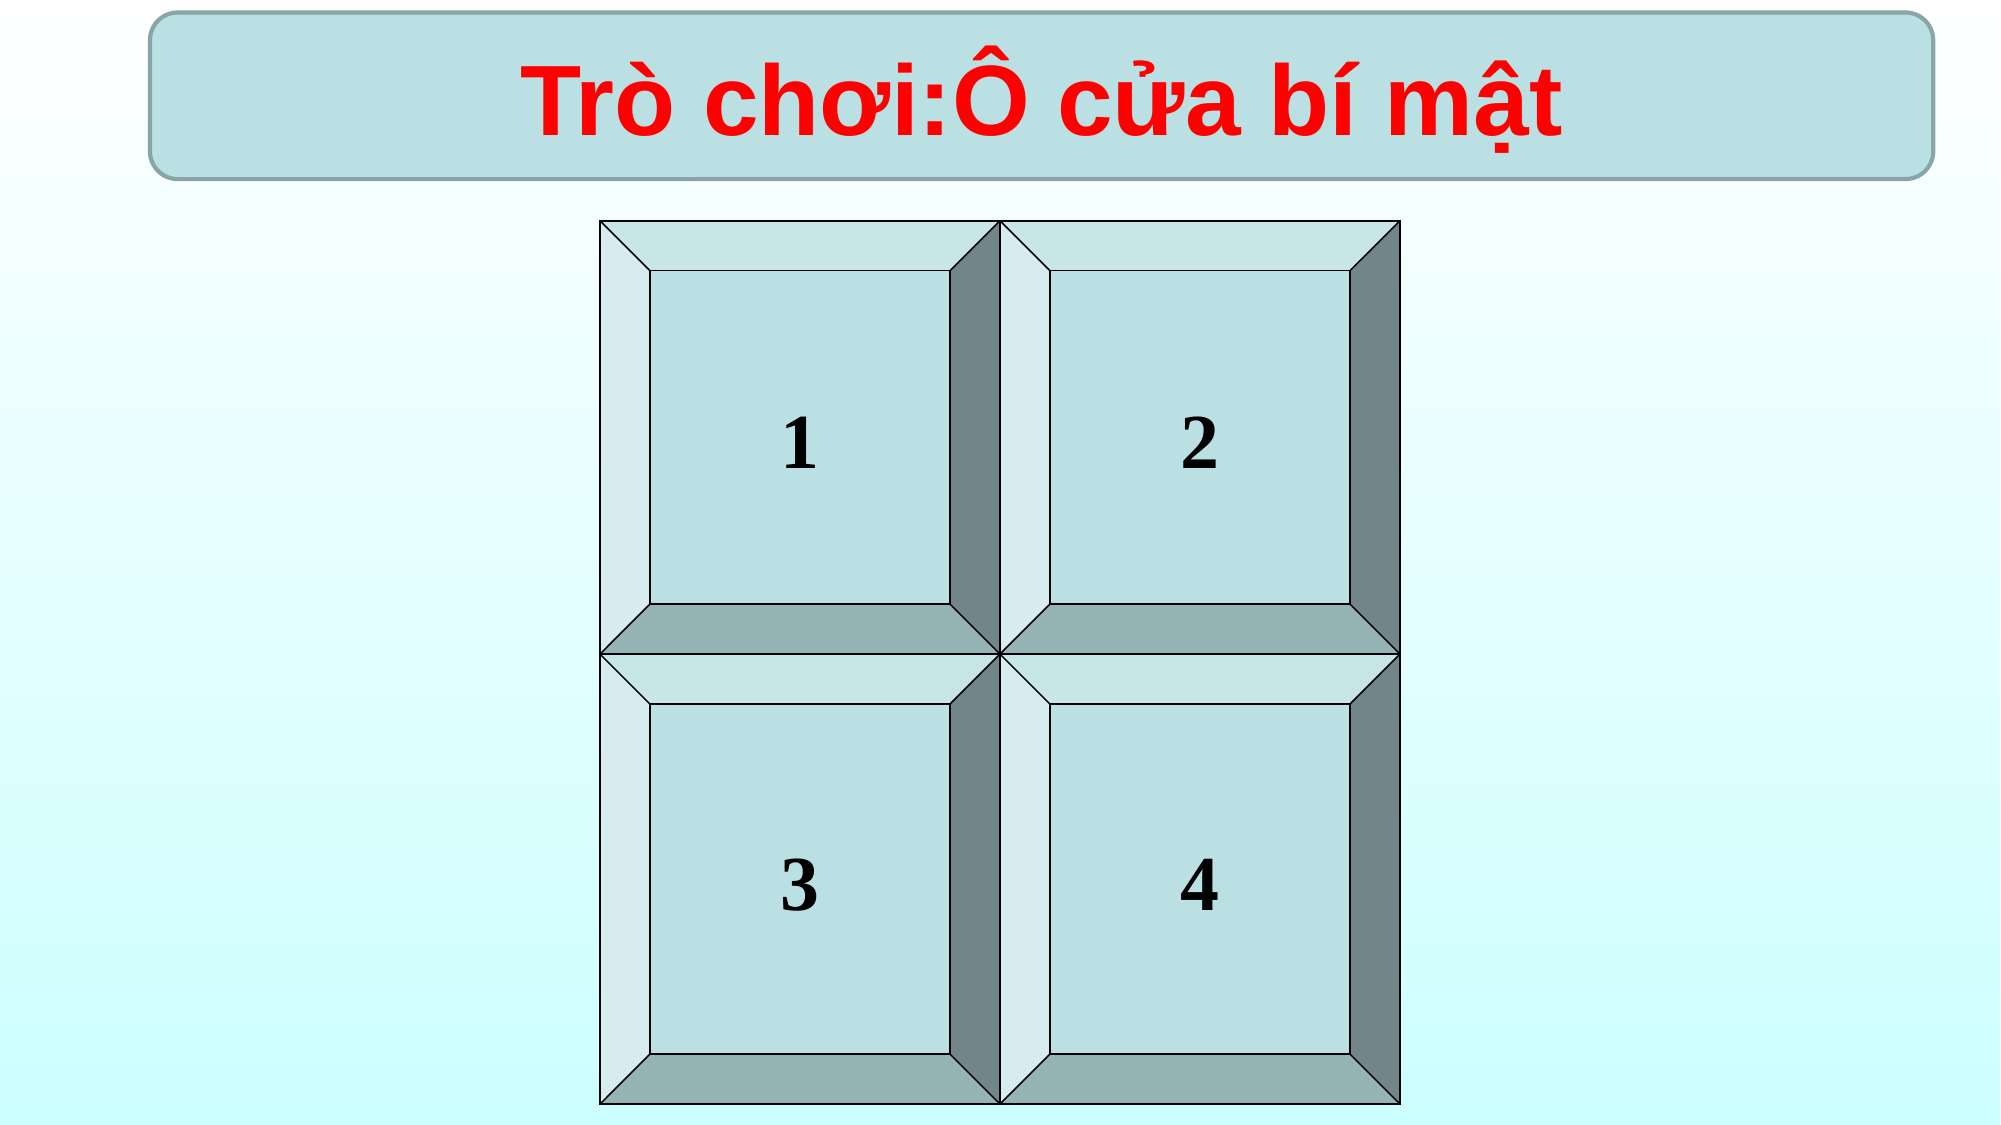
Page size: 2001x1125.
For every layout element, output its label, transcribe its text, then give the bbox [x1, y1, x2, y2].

text_box 3 [600, 654, 999, 1105]
text_box 4 [999, 654, 1400, 1105]
text_box 2 [999, 220, 1400, 654]
text_box 1 [600, 220, 999, 654]
picture [782, 553, 1367, 992]
text_box Trò chơi:Ô cửa bí mật [147, 10, 1936, 182]
